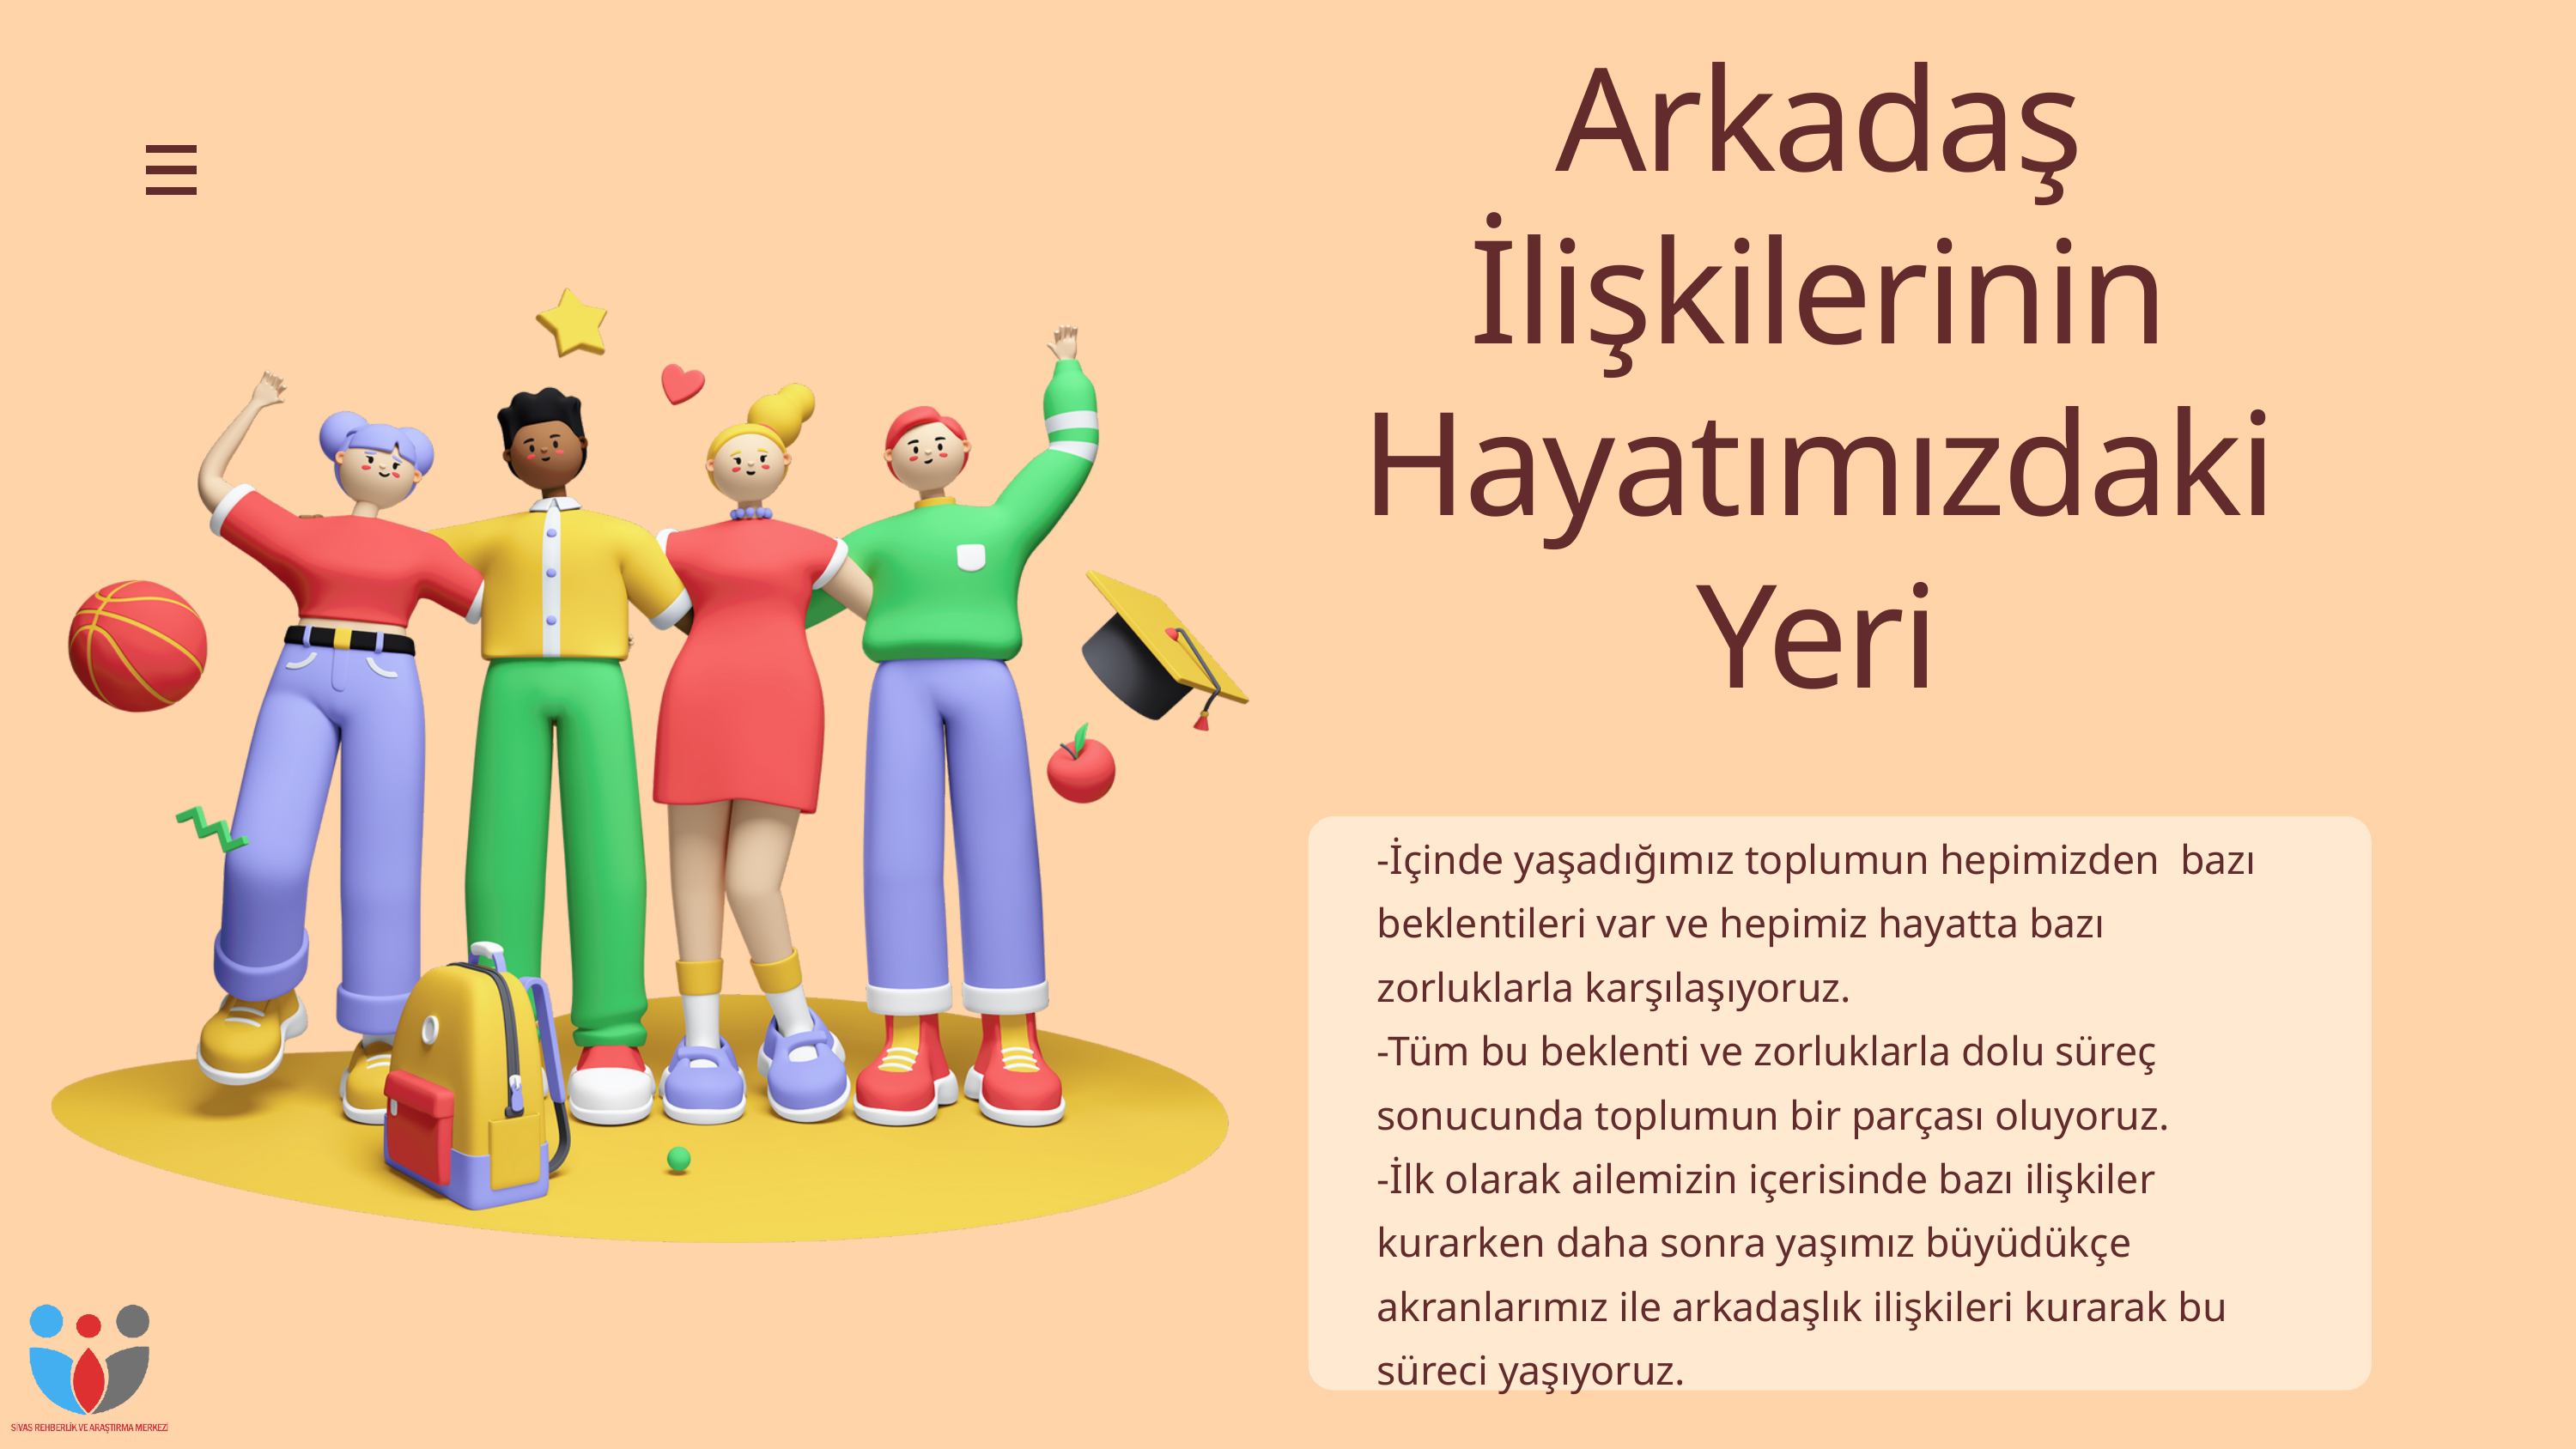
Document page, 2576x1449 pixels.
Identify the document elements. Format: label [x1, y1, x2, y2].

text_box [51, 288, 1250, 1244]
text_box [146, 144, 197, 196]
text_box [0, 1243, 235, 1449]
text_box [1308, 21, 2372, 1391]
